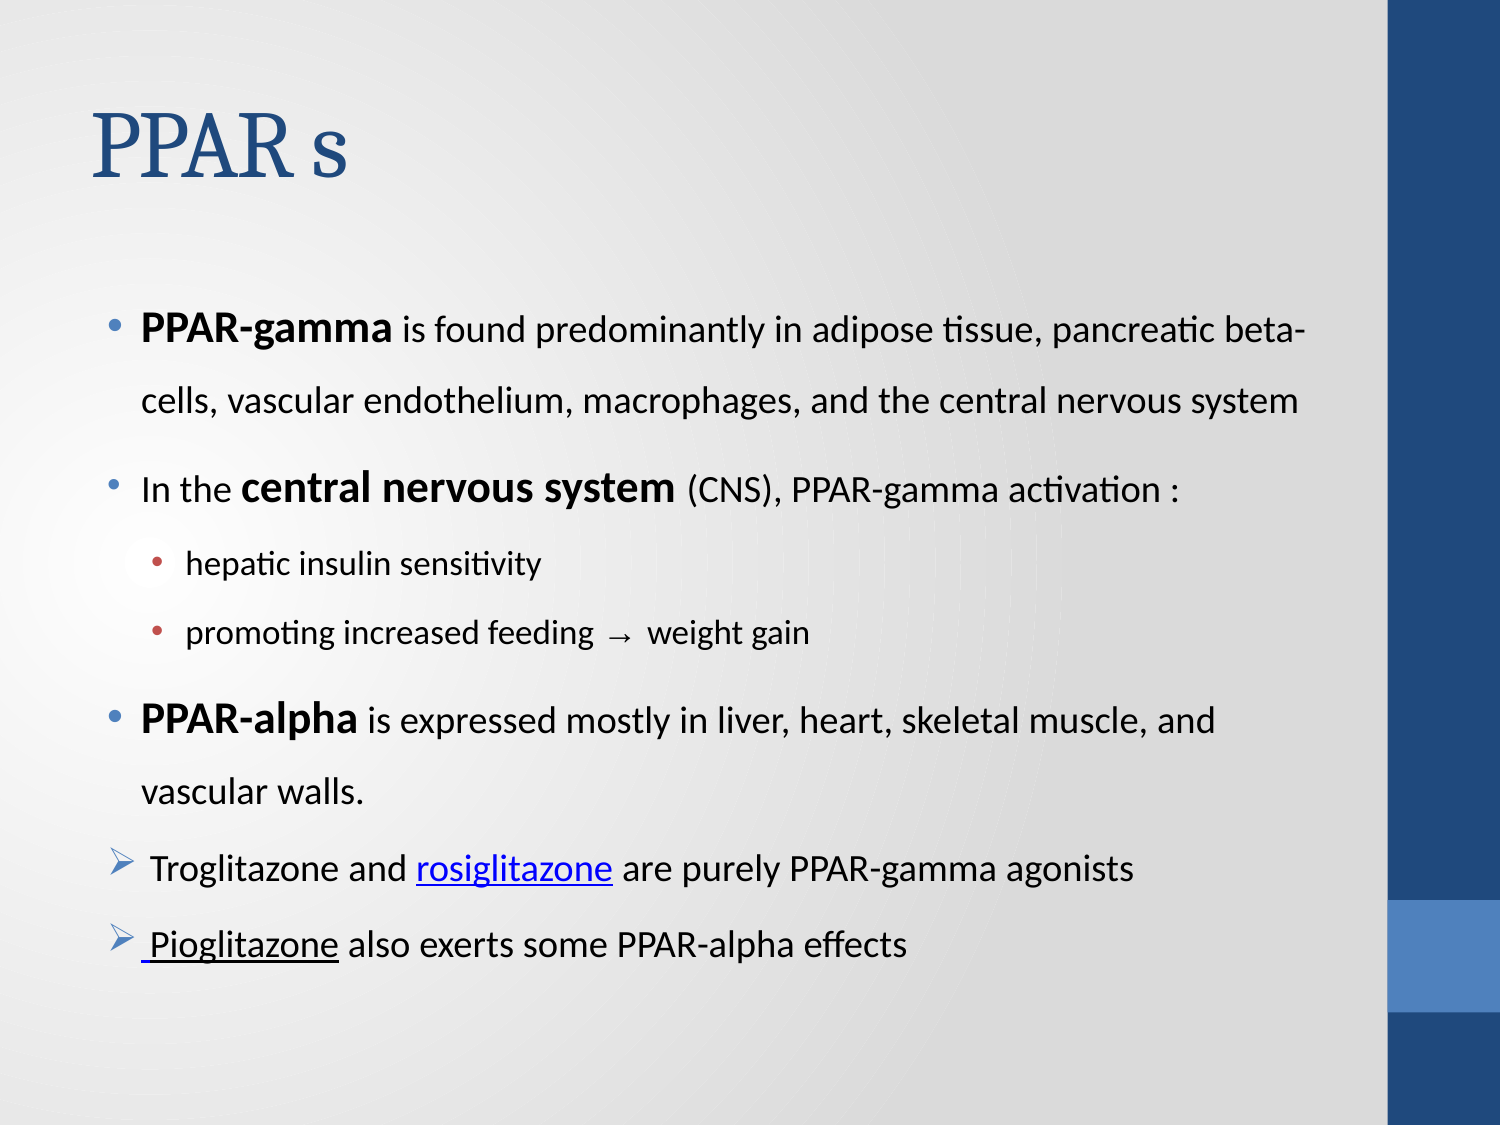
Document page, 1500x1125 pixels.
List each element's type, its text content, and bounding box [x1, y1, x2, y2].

list PPAR-gamma is found predominantly in adipose tissue, pancreatic beta-cells, vascular endothelium, macrophages, and the central nervous system In the central nervous system (CNS), PPAR-gamma activation : hepatic insulin sensitivity promoting increased feeding → weight gain PPAR-alpha is expressed mostly in liver, heart, skeletal muscle, and vascular walls. Troglitazone and rosiglitazone are purely PPAR-gamma agonists Pioglitazone also exerts some PPAR-alpha effects [75, 262, 1325, 1050]
title PPAR s [75, 45, 1325, 233]
